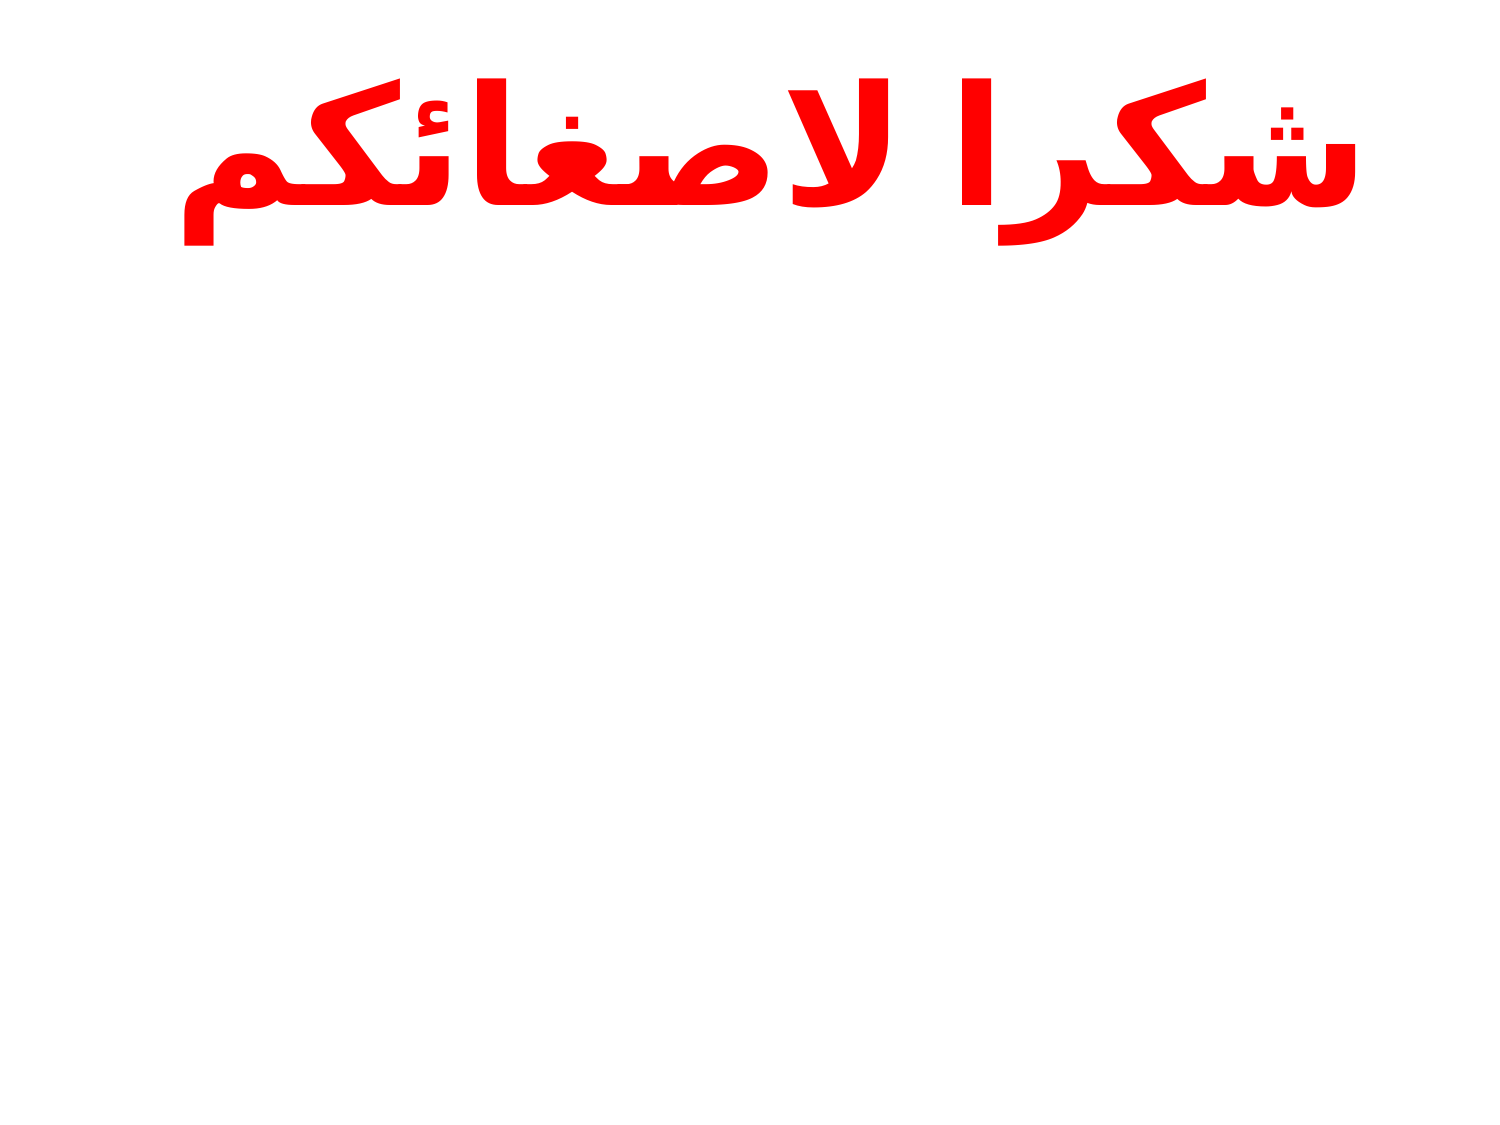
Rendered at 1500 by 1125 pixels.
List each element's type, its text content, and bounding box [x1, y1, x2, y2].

title شكرا لاصغائكم [75, 45, 1425, 233]
